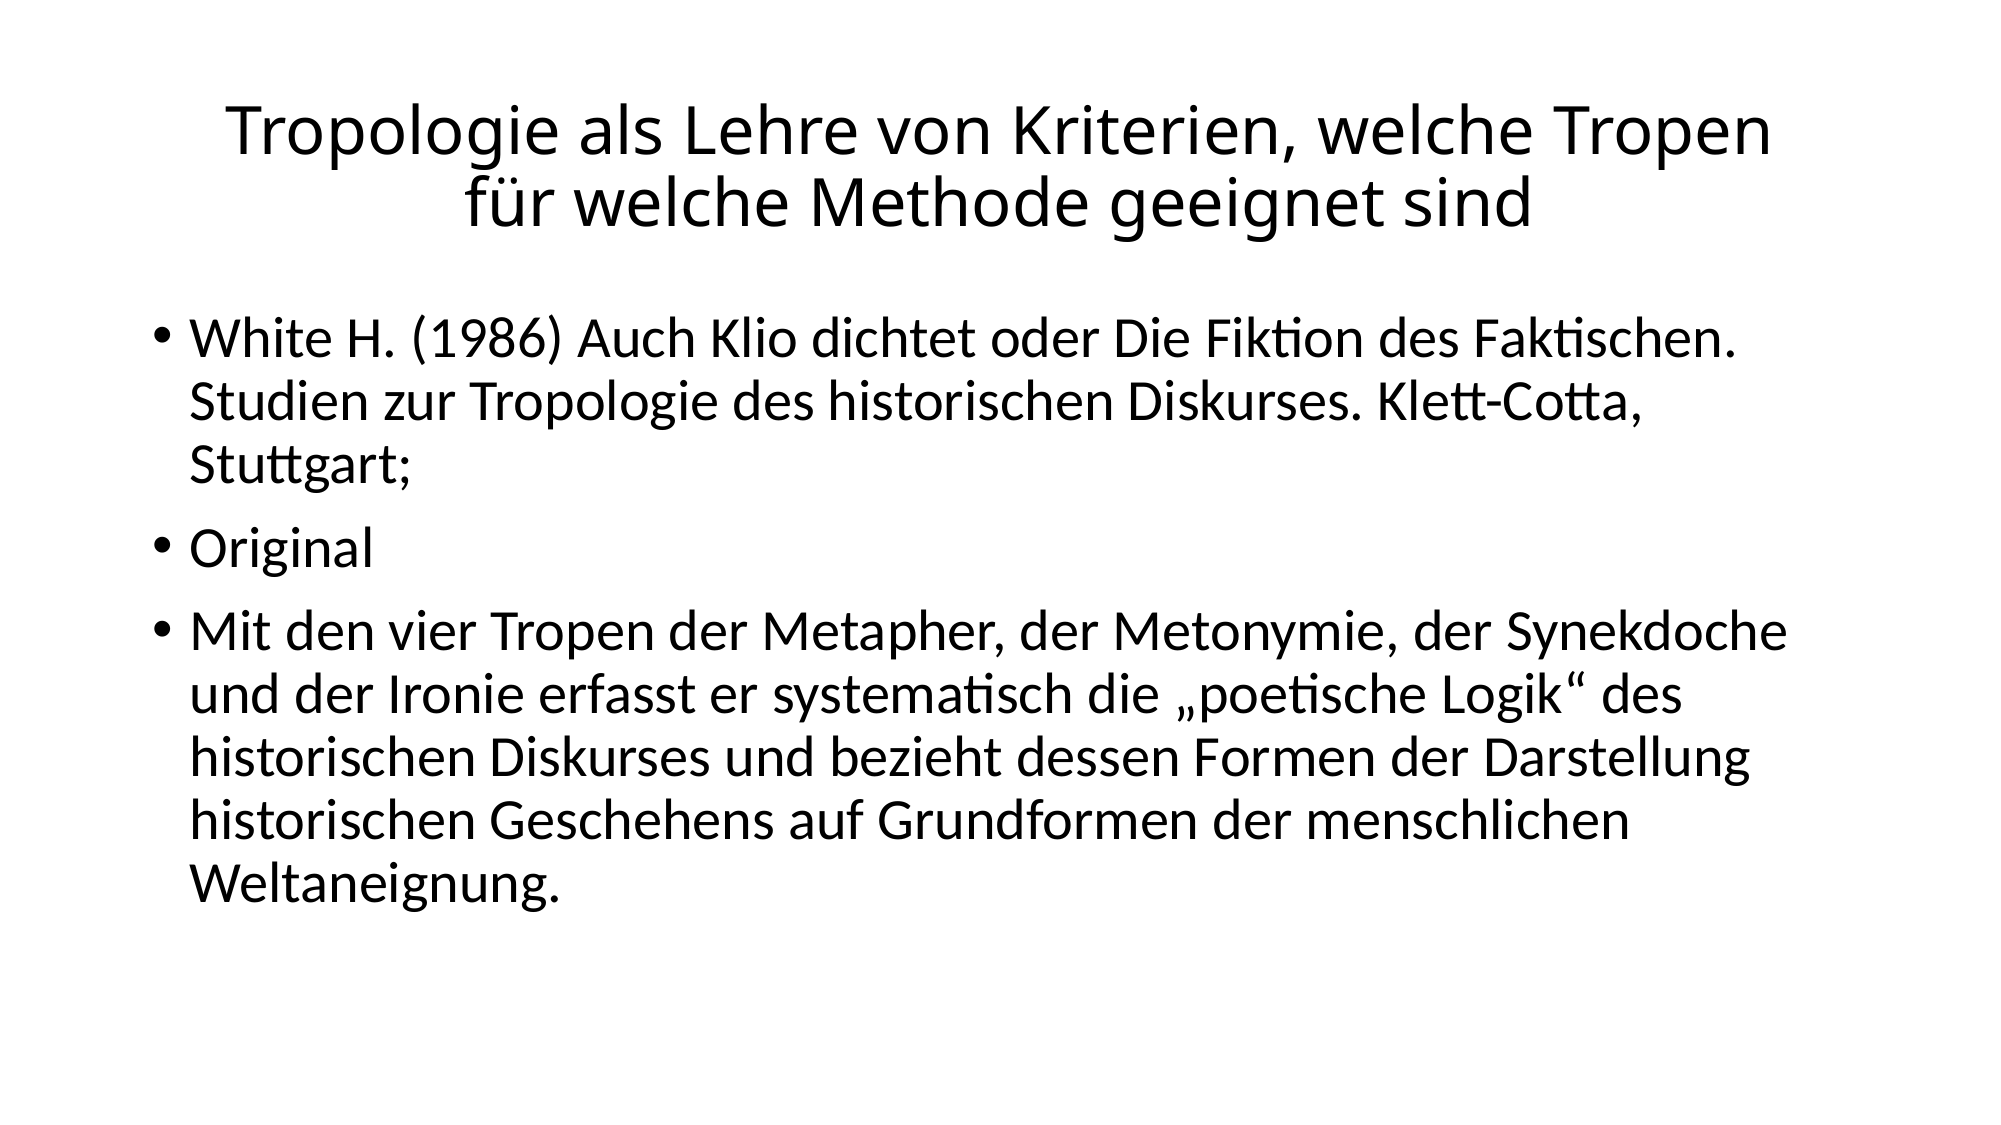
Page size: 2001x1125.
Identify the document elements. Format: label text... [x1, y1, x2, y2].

list White H. (1986) Auch Klio dichtet oder Die Fiktion des Faktischen. Studien zur Tropologie des historischen Diskurses. Klett-Cotta, Stuttgart; Original Mit den vier Tropen der Metapher, der Metonymie, der Synekdoche und der Ironie erfasst er systematisch die „poetische Logik“ des historischen Diskurses und bezieht dessen Formen der Darstellung historischen Geschehens auf Grundformen der menschlichen Weltaneignung. [137, 299, 1863, 1014]
title Tropologie als Lehre von Kriterien, welche Tropen für welche Methode geeignet sind [137, 59, 1863, 278]
